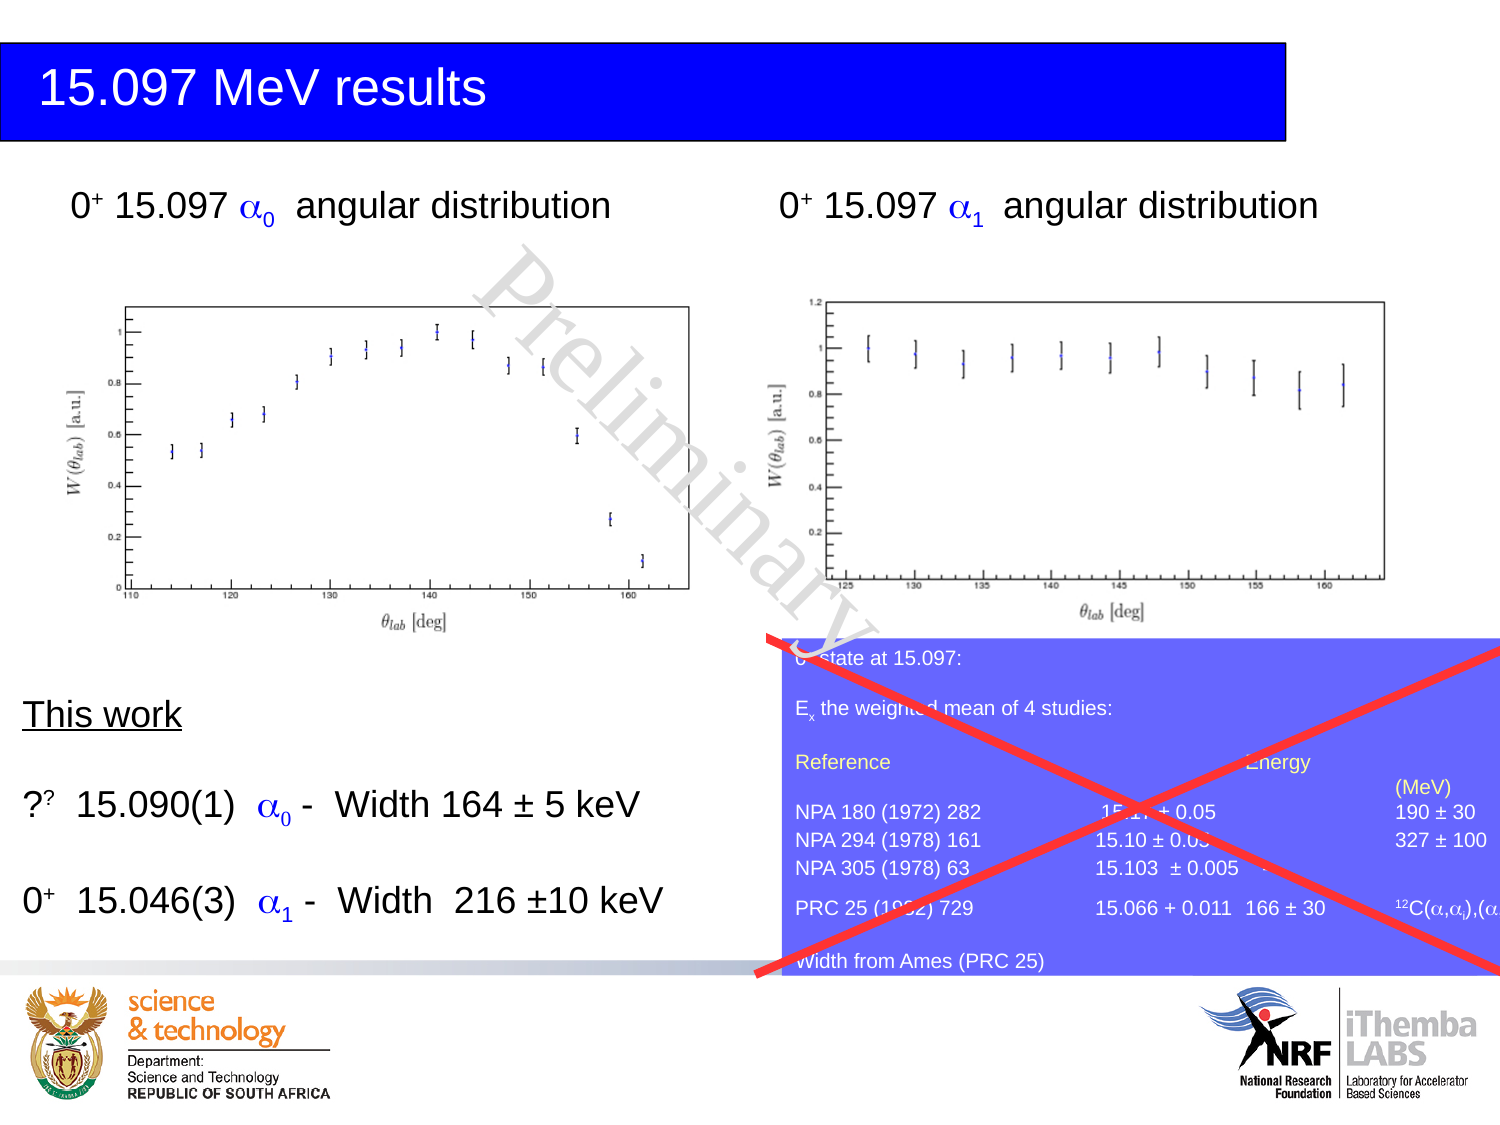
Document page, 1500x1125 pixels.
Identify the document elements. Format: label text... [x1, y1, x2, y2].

text_box 0+ 15.097 α0 angular distribution 0+ 15.097 α1 angular distribution [56, 173, 1463, 250]
text_box Preliminary [844, 697, 1217, 971]
text_box This work ?? 15.090(1) α0 - Width 164 ± 5 keV 0+ 15.046(3) α1 - Width 216 ±10 keV [8, 682, 1159, 1007]
text_box Preliminary [493, 199, 595, 250]
text_box [0, 43, 1286, 141]
text_box 15.097 MeV results [25, 48, 892, 122]
text_box 0+ state at 15.097: Ex the weighted mean of 4 studies: Reference Energy Width Reaction (MeV) (keV) NPA 180 (1972) 282 15.17 ± 0.05 190 ± 30 12C(α,α0) NPA 294 (1978) 161 15.10 ± 0.05 327 ± 100 15N(p,αi),(p,p0) NPA 305 (1978) 63 15.103 ± 0.005 - 14N(3He,p) PRC 25 (1982) 729 15.066 + 0.011 166 ± 30 12C(α,αi),(α,p0) Width from Ames (PRC 25) [1159, 638, 1500, 976]
picture [0, 0, 1500, 1125]
